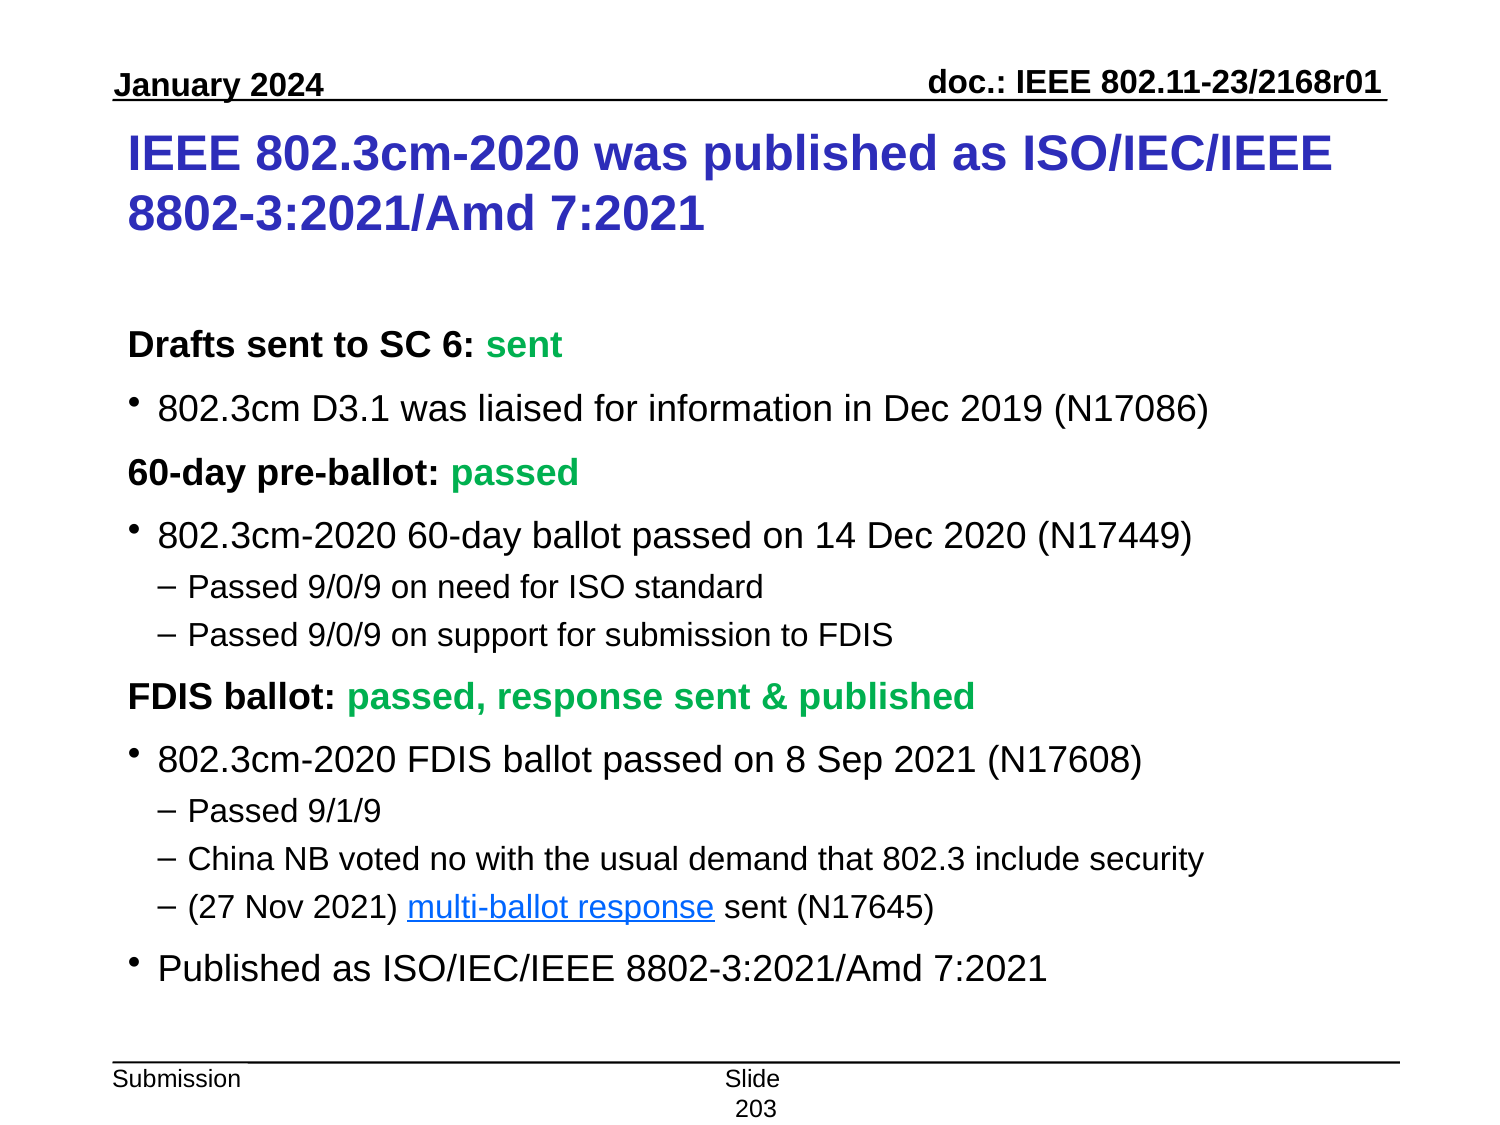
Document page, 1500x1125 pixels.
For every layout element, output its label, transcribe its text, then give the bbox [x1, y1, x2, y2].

list Drafts sent to SC 6: sent 802.3cm D3.1 was liaised for information in Dec 2019 (N17086) 60-day pre-ballot: passed 802.3cm-2020 60-day ballot passed on 14 Dec 2020 (N17449) Passed 9/0/9 on need for ISO standard Passed 9/0/9 on support for submission to FDIS FDIS ballot: passed, response sent & published 802.3cm-2020 FDIS ballot passed on 8 Sep 2021 (N17608) Passed 9/1/9 China NB voted no with the usual demand that 802.3 include security (27 Nov 2021) multi-ballot response sent (N17645) Published as ISO/IEC/IEEE 8802-3:2021/Amd 7:2021 [112, 312, 1388, 988]
slide_number Slide 203 [709, 1061, 803, 1093]
title IEEE 802.3cm-2020 was published as ISO/IEC/IEEE 8802-3:2021/Amd 7:2021 [112, 112, 1388, 288]
